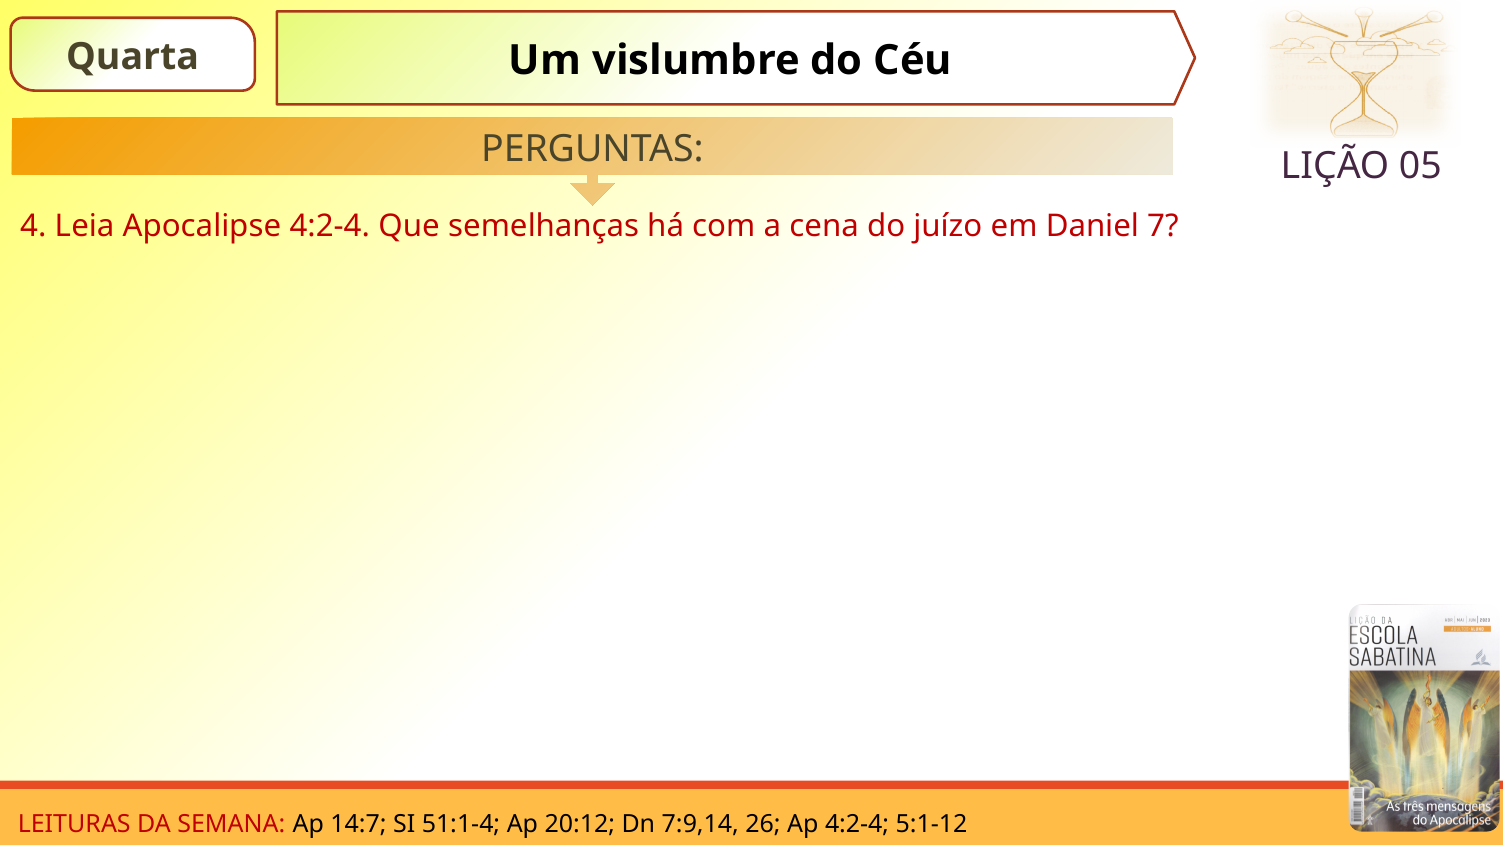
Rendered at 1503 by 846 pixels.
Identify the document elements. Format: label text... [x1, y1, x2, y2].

text_box Um vislumbre do Céu [275, 10, 1197, 106]
text_box LIÇÃO 05 [1265, 157, 1458, 194]
picture [1348, 603, 1501, 833]
text_box 4. Leia Apocalipse 4:2-4. Que semelhanças há com a cena do juízo em Daniel 7? [5, 198, 1355, 550]
text_box PERGUNTAS: [10, 116, 1174, 207]
text_box Quarta [9, 16, 257, 92]
picture [1249, 0, 1462, 150]
text_box LEITURAS DA SEMANA: Ap 14:7; SI 51:1-4; Ap 20:12; Dn 7:9,14, 26; Ap 4:2-4; 5:1-12 [3, 799, 1421, 845]
